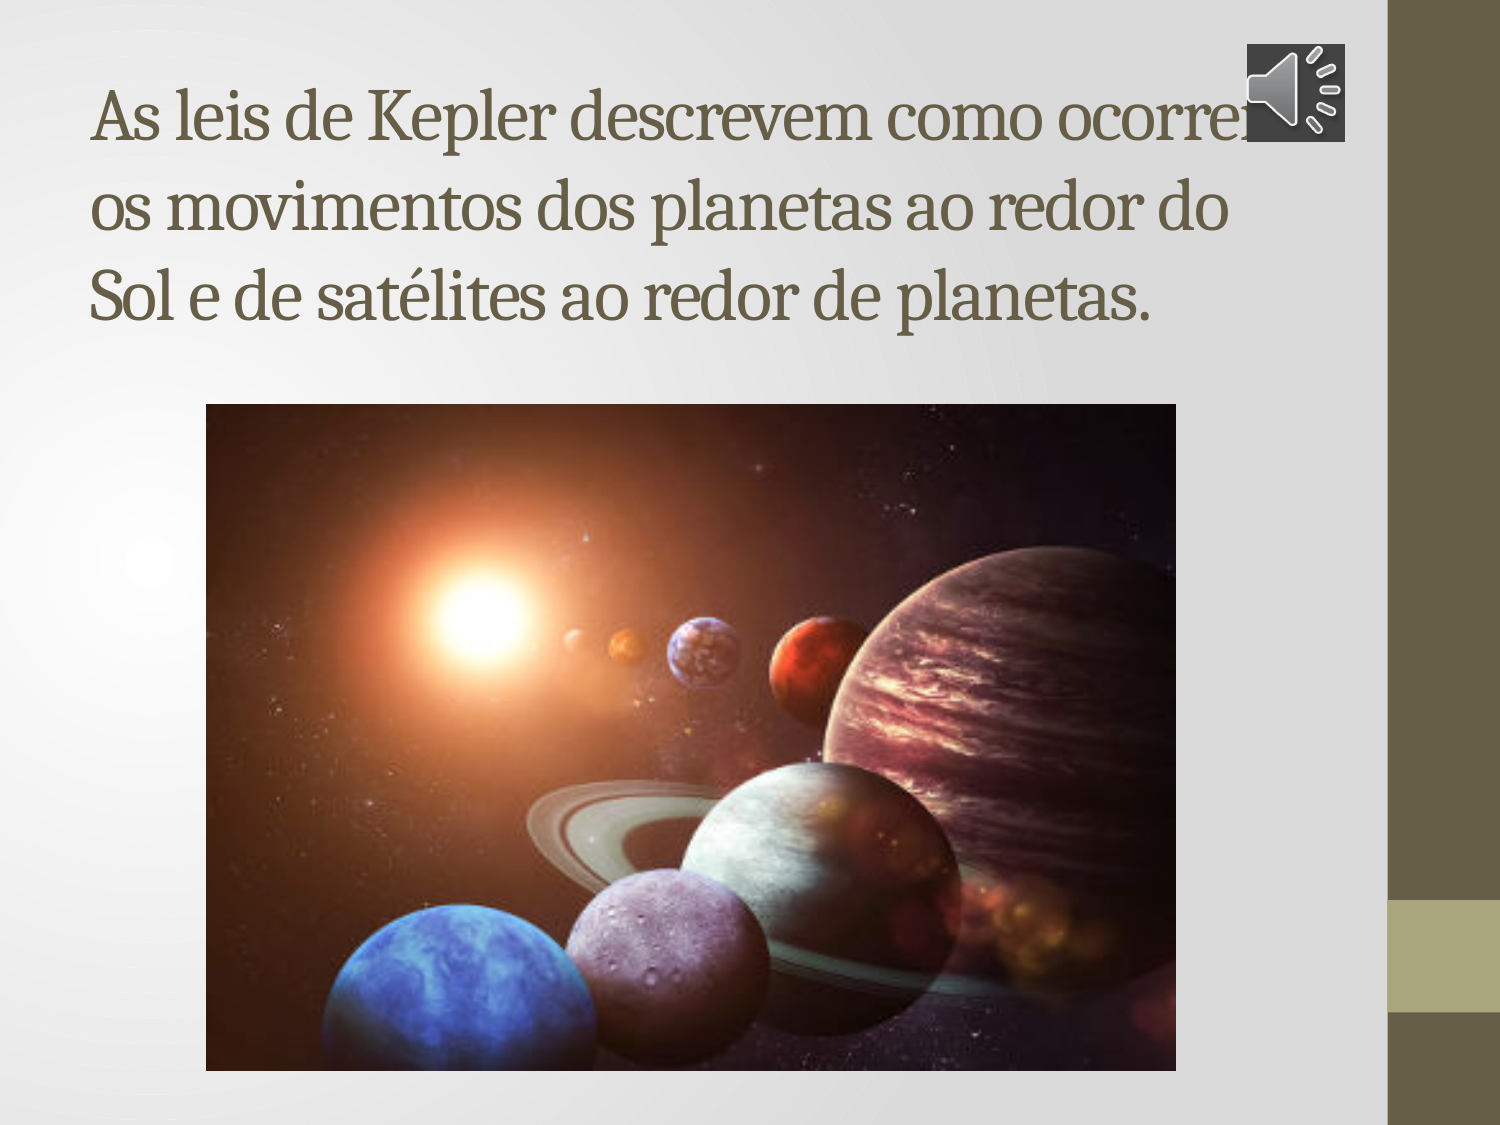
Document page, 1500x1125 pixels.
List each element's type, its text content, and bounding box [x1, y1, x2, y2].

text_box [1245, 42, 1347, 144]
picture [206, 404, 1176, 1071]
title As leis de Kepler descrevem como ocorrem os movimentos dos planetas ao redor do Sol e de satélites ao redor de planetas. [75, 0, 1325, 492]
